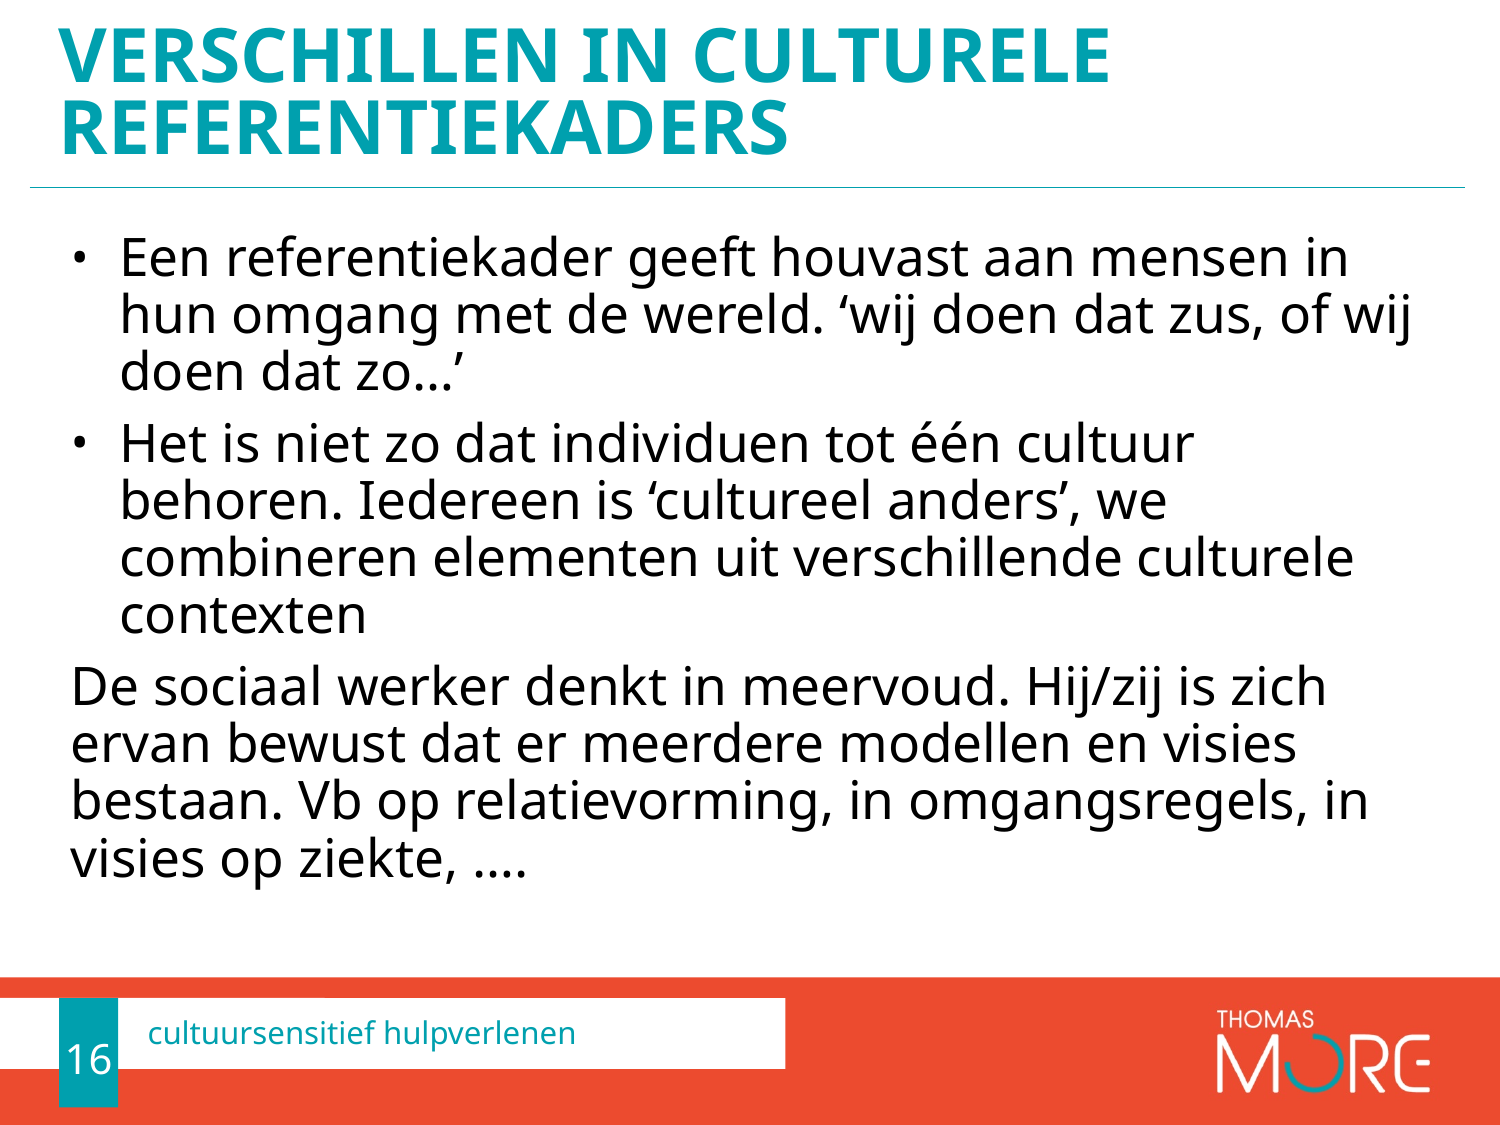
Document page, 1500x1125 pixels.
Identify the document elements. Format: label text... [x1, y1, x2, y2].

slide_number 16 [59, 998, 119, 1108]
footer cultuursensitief hulpverlenen [123, 998, 786, 1069]
title Verschillen in culturele referentiekaders [0, 0, 1500, 188]
picture [1187, 980, 1459, 1122]
list Een referentiekader geeft houvast aan mensen in hun omgang met de wereld. ‘wij doen dat zus, of wij doen dat zo…’ Het is niet zo dat individuen tot één cultuur behoren. Iedereen is ‘cultureel anders’, we combineren elementen uit verschillende culturele contexten De sociaal werker denkt in meervoud. Hij/zij is zich ervan bewust dat er meerdere modellen en visies bestaan. Vb op relatievorming, in omgangsregels, in visies op ziekte, …. [0, 188, 1500, 916]
